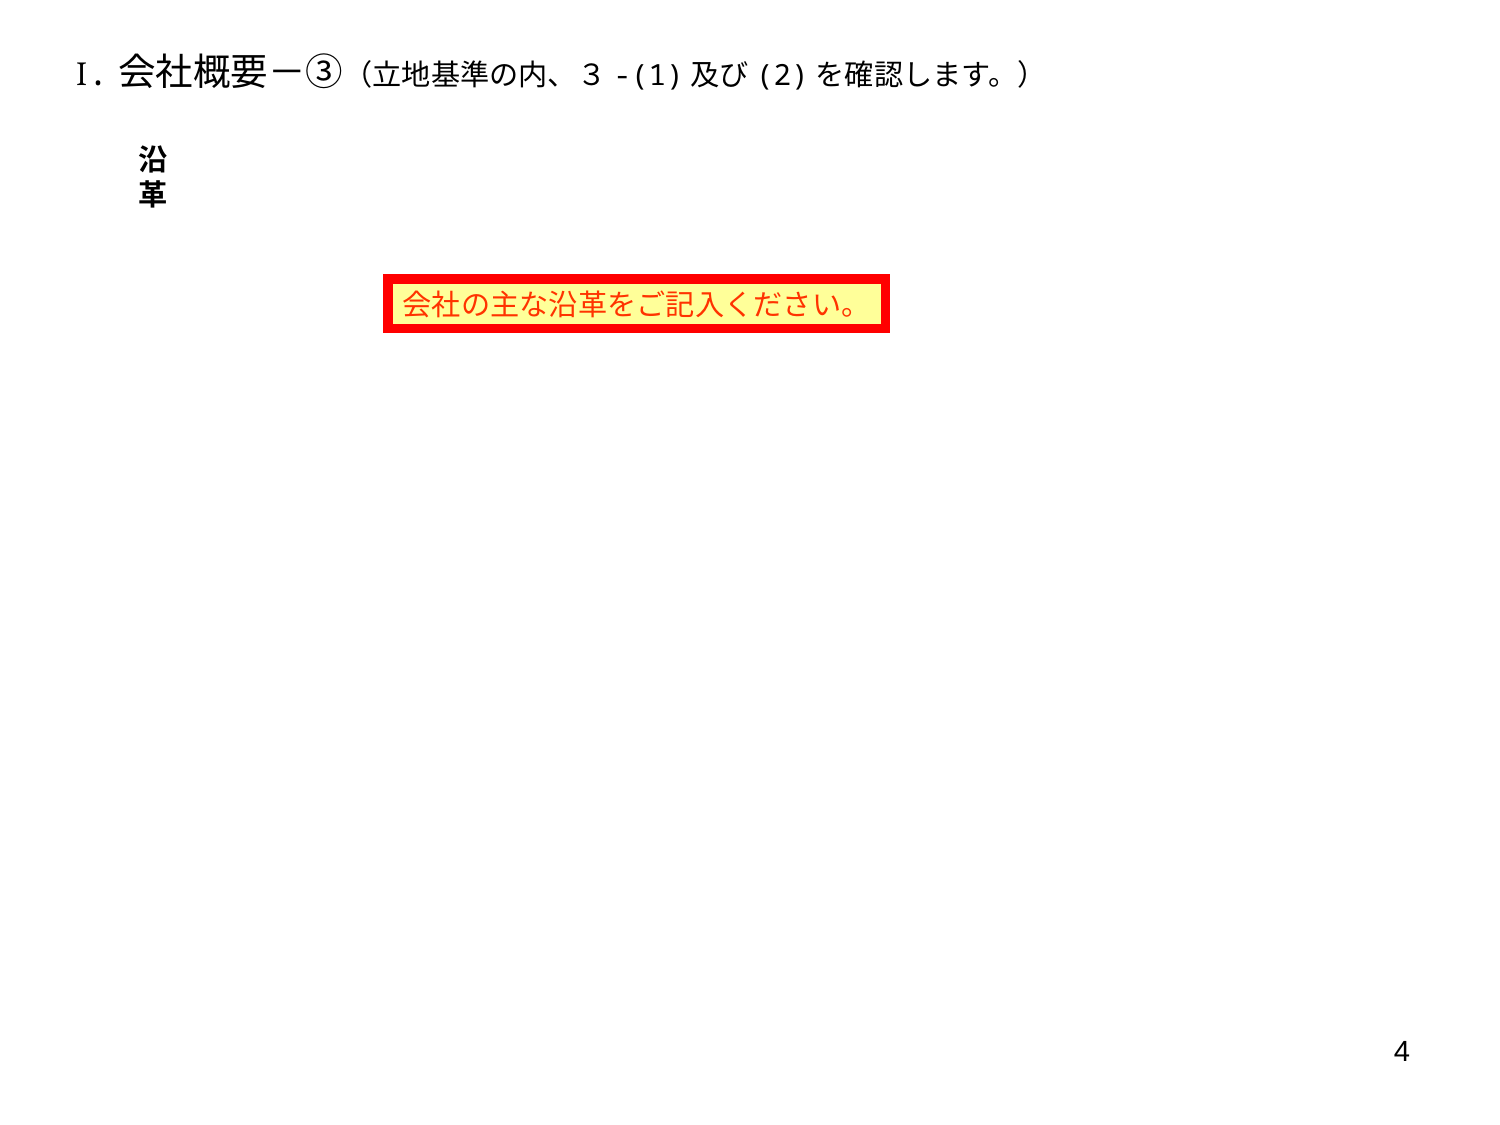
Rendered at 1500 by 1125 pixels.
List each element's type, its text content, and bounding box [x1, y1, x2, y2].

text_box 沿 革 [123, 134, 313, 219]
text_box Ⅰ.会社概要－③（立地基準の内、３-(1)及び(2)を確認します。） [61, 40, 1376, 101]
text_box 会社の主な沿革をご記入ください。 [387, 278, 886, 329]
slide_number 3 [1074, 1024, 1425, 1103]
